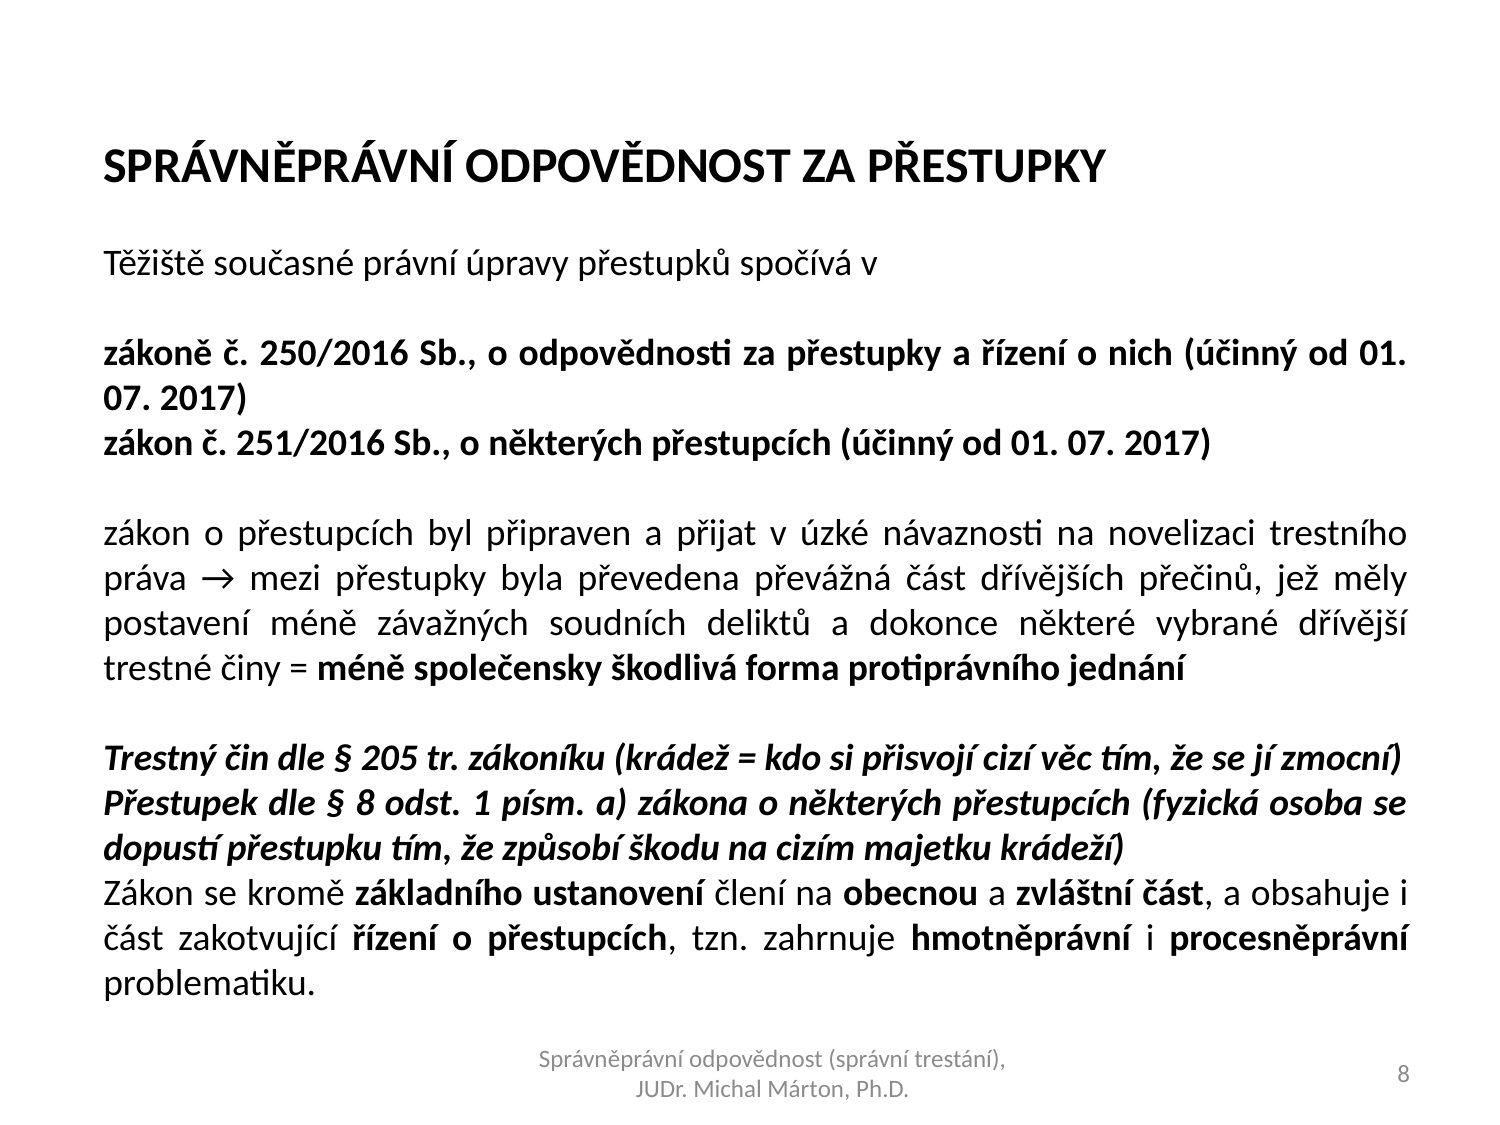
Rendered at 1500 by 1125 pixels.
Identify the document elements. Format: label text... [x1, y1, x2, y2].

text_box SPRÁVNĚPRÁVNÍ ODPOVĚDNOST ZA PŘESTUPKY Těžiště současné právní úpravy přestupků spočívá v zákoně č. 250/2016 Sb., o odpovědnosti za přestupky a řízení o nich (účinný od 01. 07. 2017) zákon č. 251/2016 Sb., o některých přestupcích (účinný od 01. 07. 2017) zákon o přestupcích byl připraven a přijat v úzké návaznosti na novelizaci trestního práva → mezi přestupky byla převedena převážná část dřívějších přečinů, jež měly postavení méně závažných soudních deliktů a dokonce některé vybrané dřívější trestné činy = méně společensky škodlivá forma protiprávního jednání Trestný čin dle § 205 tr. zákoníku (krádež = kdo si přisvojí cizí věc tím, že se jí zmocní) Přestupek dle § 8 odst. 1 písm. a) zákona o některých přestupcích (fyzická osoba se dopustí přestupku tím, že způsobí škodu na cizím majetku krádeží) Zákon se kromě základního ustanovení člení na obecnou a zvláštní část, a obsahuje i část zakotvující řízení o přestupcích, tzn. zahrnuje hmotněprávní i procesněprávní problematiku. [88, 125, 1424, 1056]
footer Správněprávní odpovědnost (správní trestání), JUDr. Michal Márton, Ph.D. [512, 1056, 1034, 1103]
slide_number 8 [1074, 1042, 1425, 1103]
